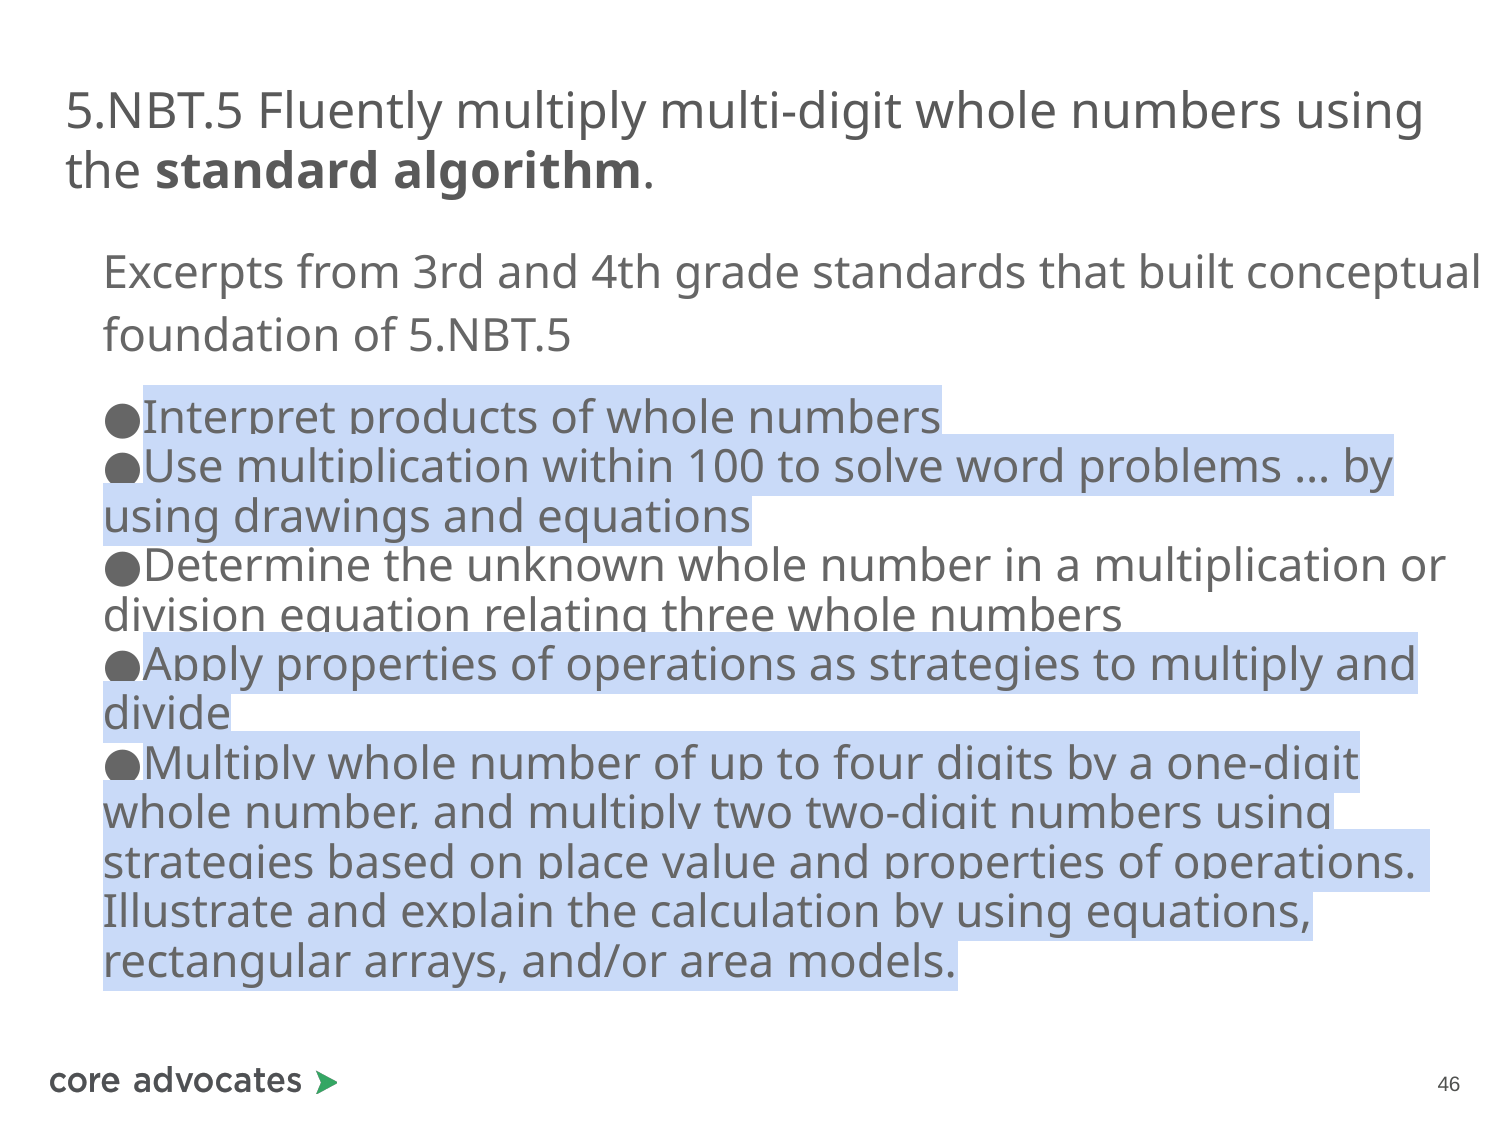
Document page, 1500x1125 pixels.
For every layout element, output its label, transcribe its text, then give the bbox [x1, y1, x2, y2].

title 5.NBT.5 Fluently multiply multi-digit whole numbers using the standard algorithm. [50, 45, 1457, 219]
list Excerpts from 3rd and 4th grade standards that built conceptual foundation of 5.NBT.5 ●Interpret products of whole numbers ●Use multiplication within 100 to solve word problems … by using drawings and equations ●Determine the unknown whole number in a multiplication or division equation relating three whole numbers ●Apply properties of operations as strategies to multiply and divide ●Multiply whole number of up to four digits by a one-digit whole number, and multiply two two-digit numbers using strategies based on place value and properties of operations. Illustrate and explain the calculation by using equations, rectangular arrays, and/or area models. [0, 219, 1500, 962]
picture [50, 1066, 337, 1094]
